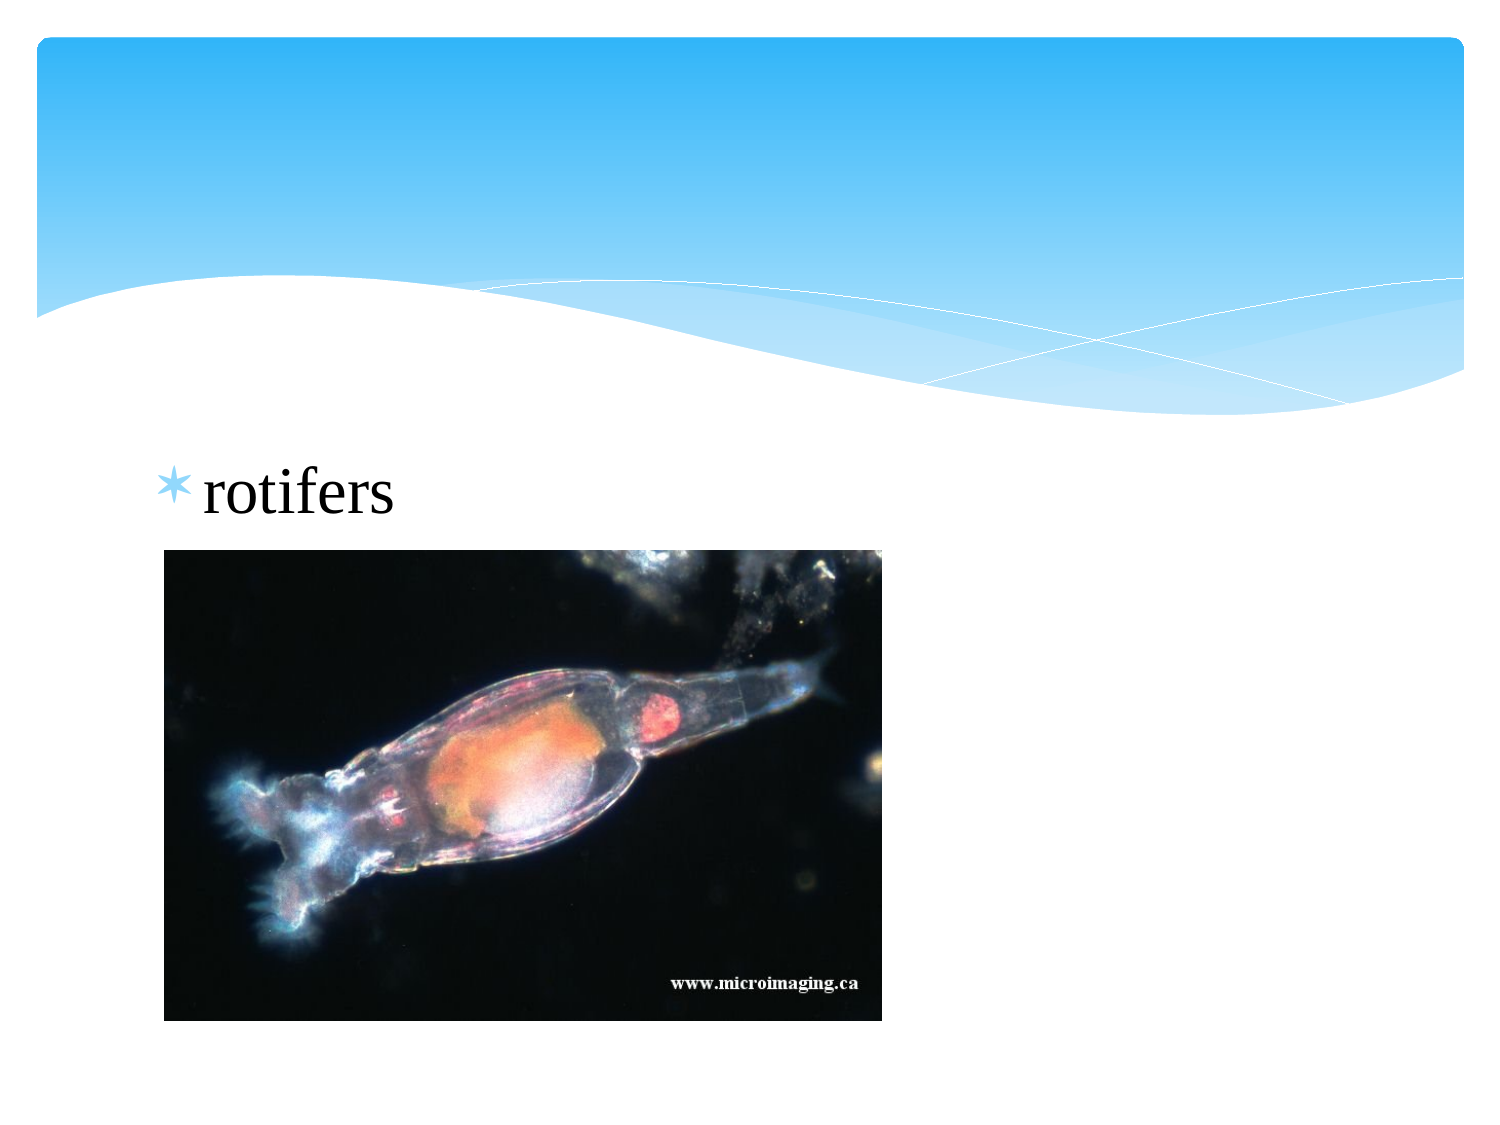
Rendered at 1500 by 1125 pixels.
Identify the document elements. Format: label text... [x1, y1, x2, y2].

list rotifers [143, 438, 1359, 1005]
picture [163, 550, 882, 1021]
